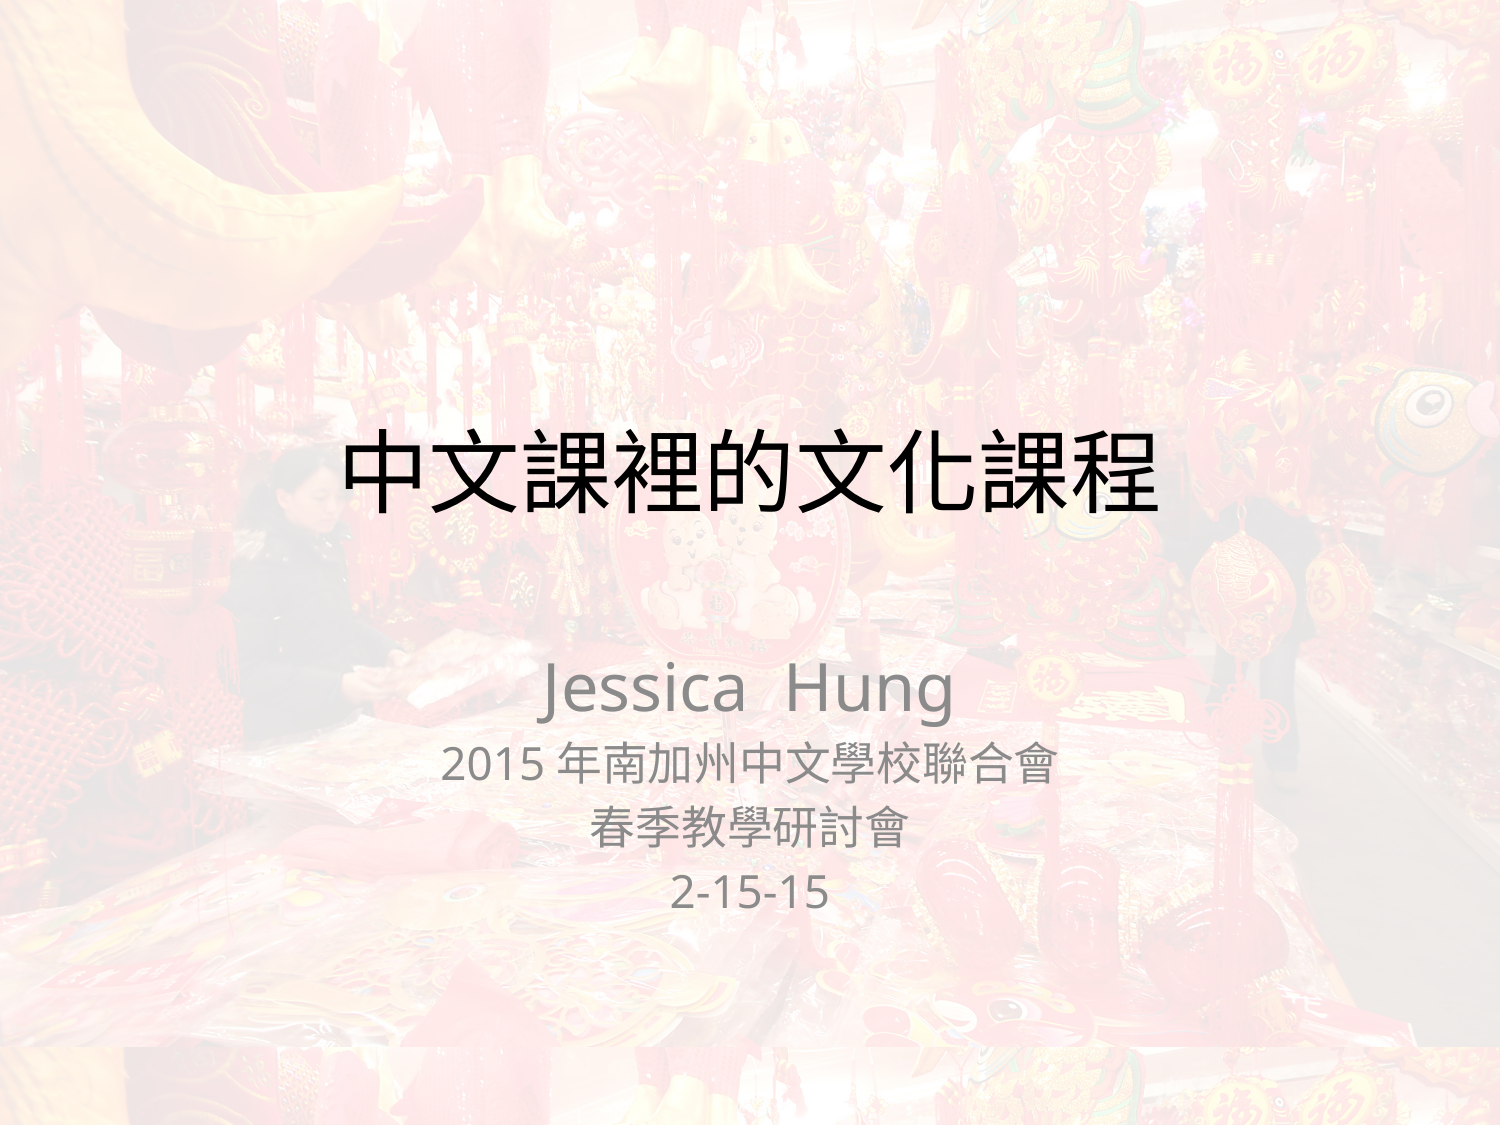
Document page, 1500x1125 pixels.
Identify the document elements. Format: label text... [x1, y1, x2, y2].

title 中文課裡的文化課程 [112, 349, 1388, 591]
subtitle Jessica Hung 2015年南加州中文學校聯合會 春季教學研討會 2-15-15 [225, 637, 1275, 925]
